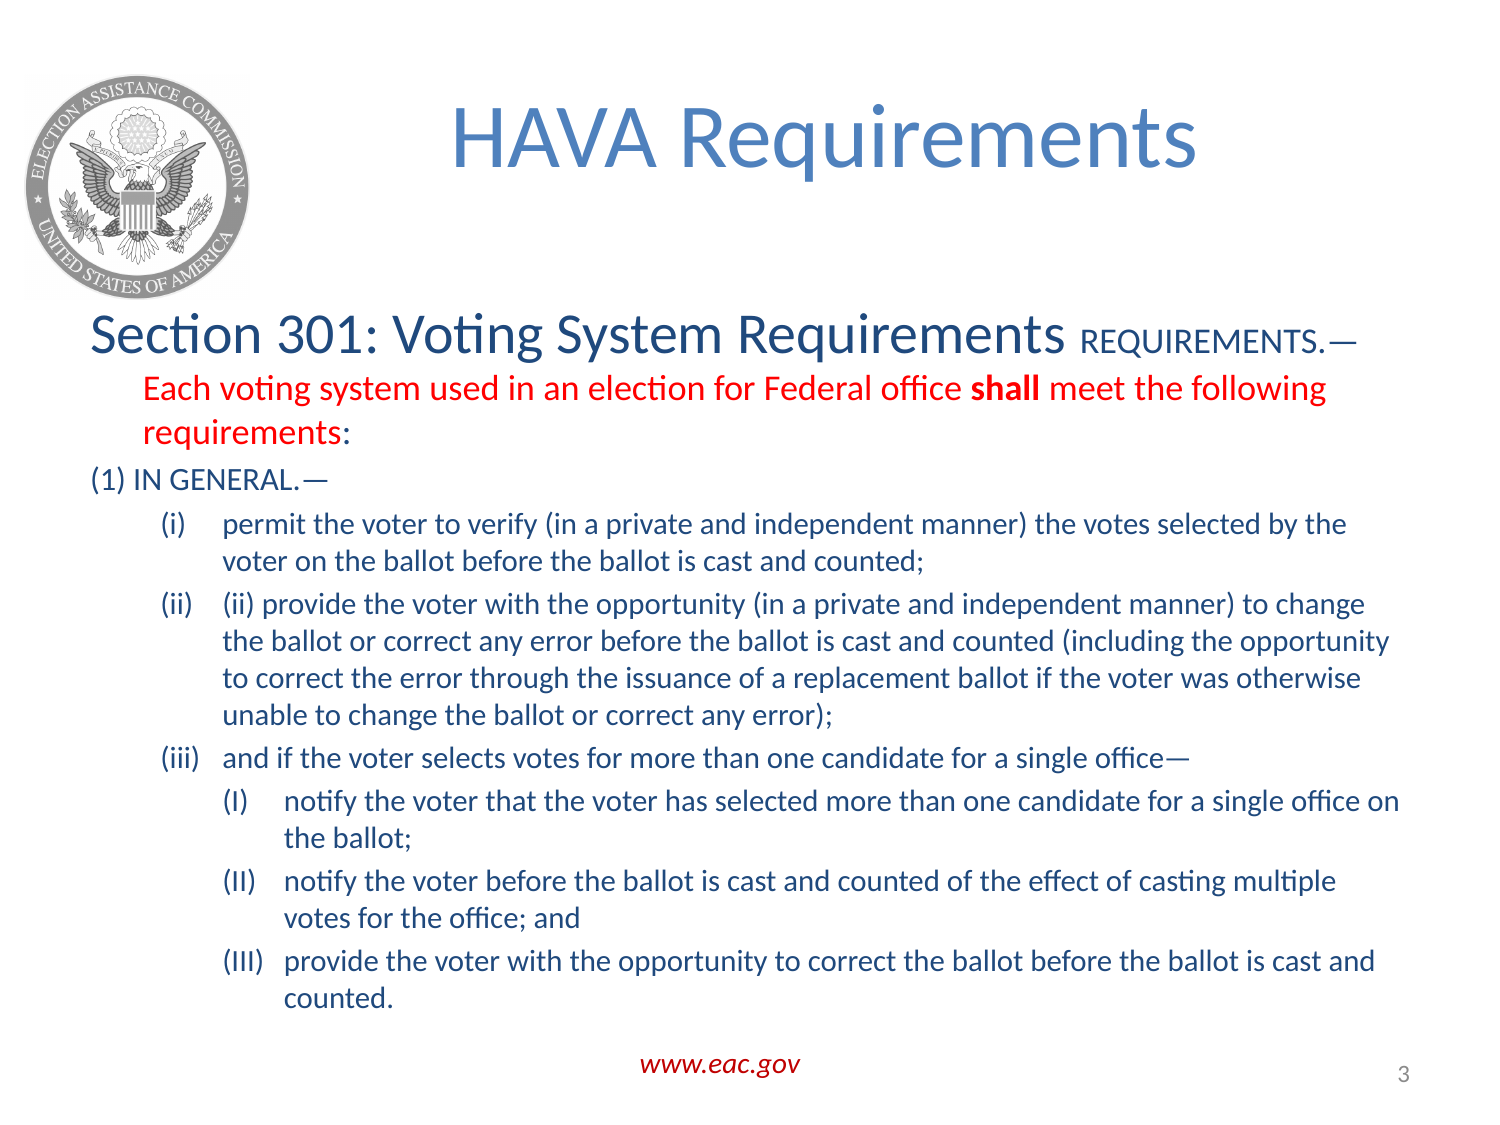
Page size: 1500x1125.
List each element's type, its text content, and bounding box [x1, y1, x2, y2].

slide_number 3 [1074, 1042, 1425, 1103]
text_box www.eac.gov [624, 1037, 925, 1088]
picture [24, 74, 251, 301]
title HAVA Requirements [225, 37, 1425, 225]
list Section 301: Voting System Requirements REQUIREMENTS.—Each voting system used in an election for Federal office shall meet the following requirements: (1) IN GENERAL.— permit the voter to verify (in a private and independent manner) the votes selected by the voter on the ballot before the ballot is cast and counted; (ii) provide the voter with the opportunity (in a private and independent manner) to change the ballot or correct any error before the ballot is cast and counted (including the opportunity to correct the error through the issuance of a replacement ballot if the voter was otherwise unable to change the ballot or correct any error); and if the voter selects votes for more than one candidate for a single office— notify the voter that the voter has selected more than one candidate for a single office on the ballot; notify the voter before the ballot is cast and counted of the effect of casting multiple votes for the office; and provide the voter with the opportunity to correct the ballot before the ballot is cast and counted. [75, 287, 1425, 1030]
